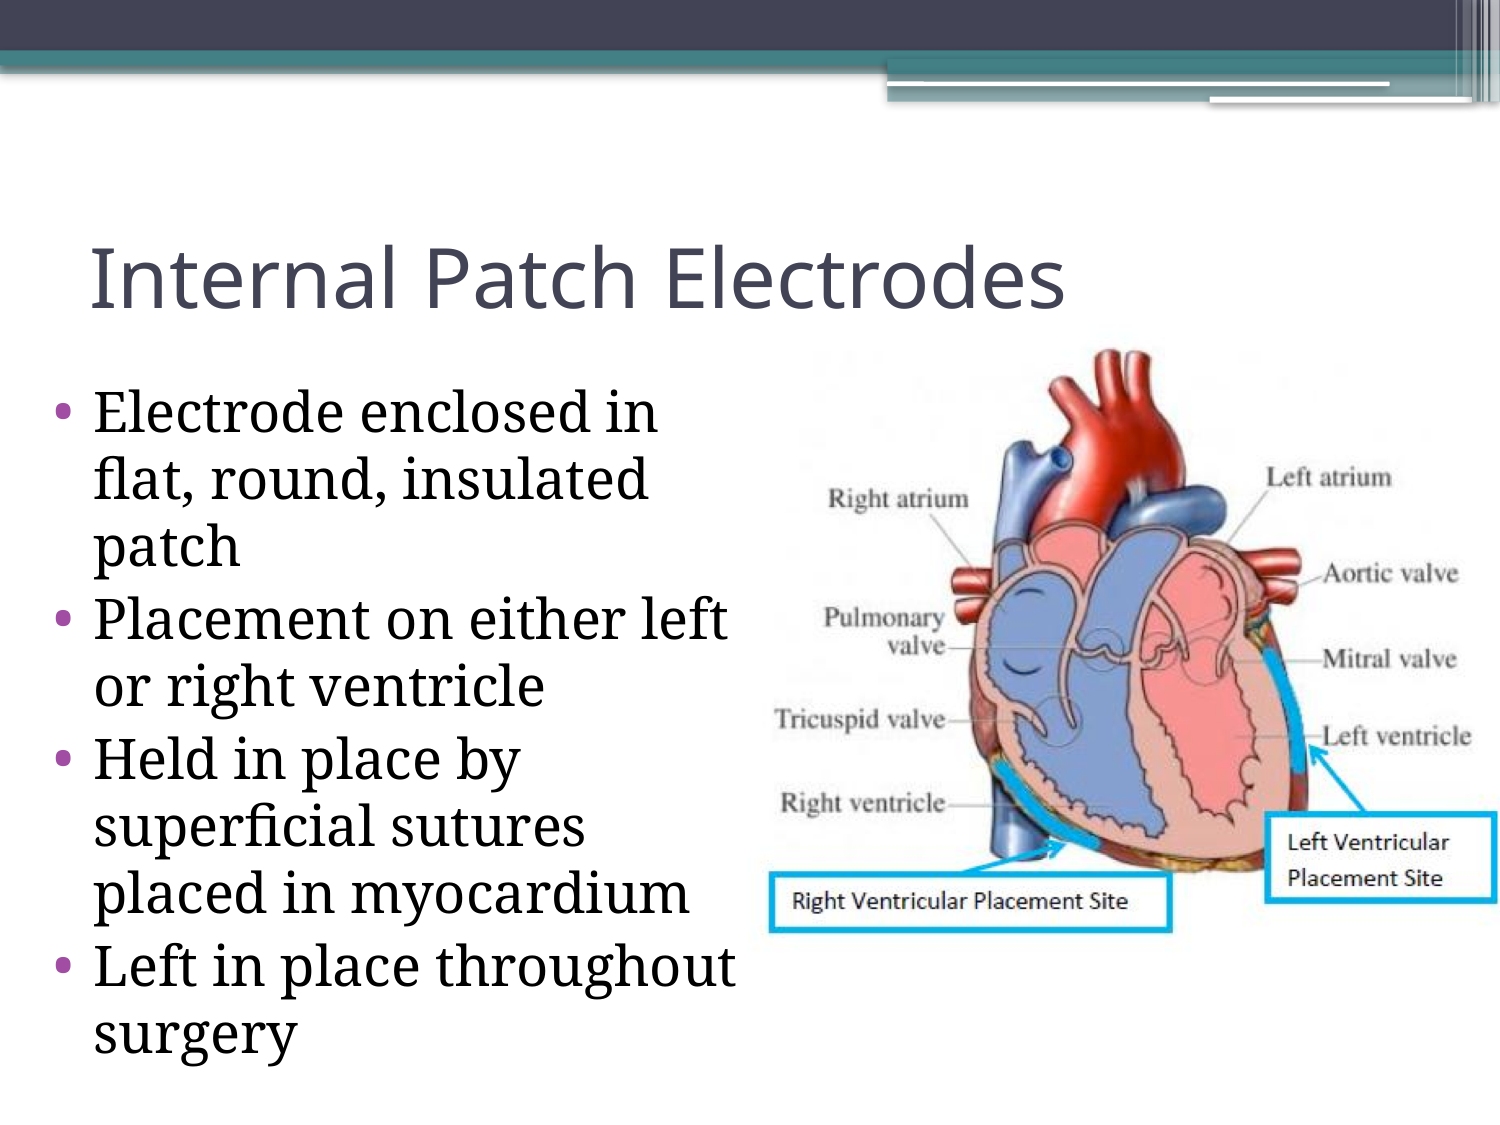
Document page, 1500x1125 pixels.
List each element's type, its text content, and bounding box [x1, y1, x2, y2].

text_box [695, 324, 1500, 995]
list Electrode enclosed in flat, round, insulated patch Placement on either left or right ventricle Held in place by superficial sutures placed in myocardium Left in place throughout surgery [21, 368, 773, 1079]
title Internal Patch Electrodes [75, 187, 1425, 363]
